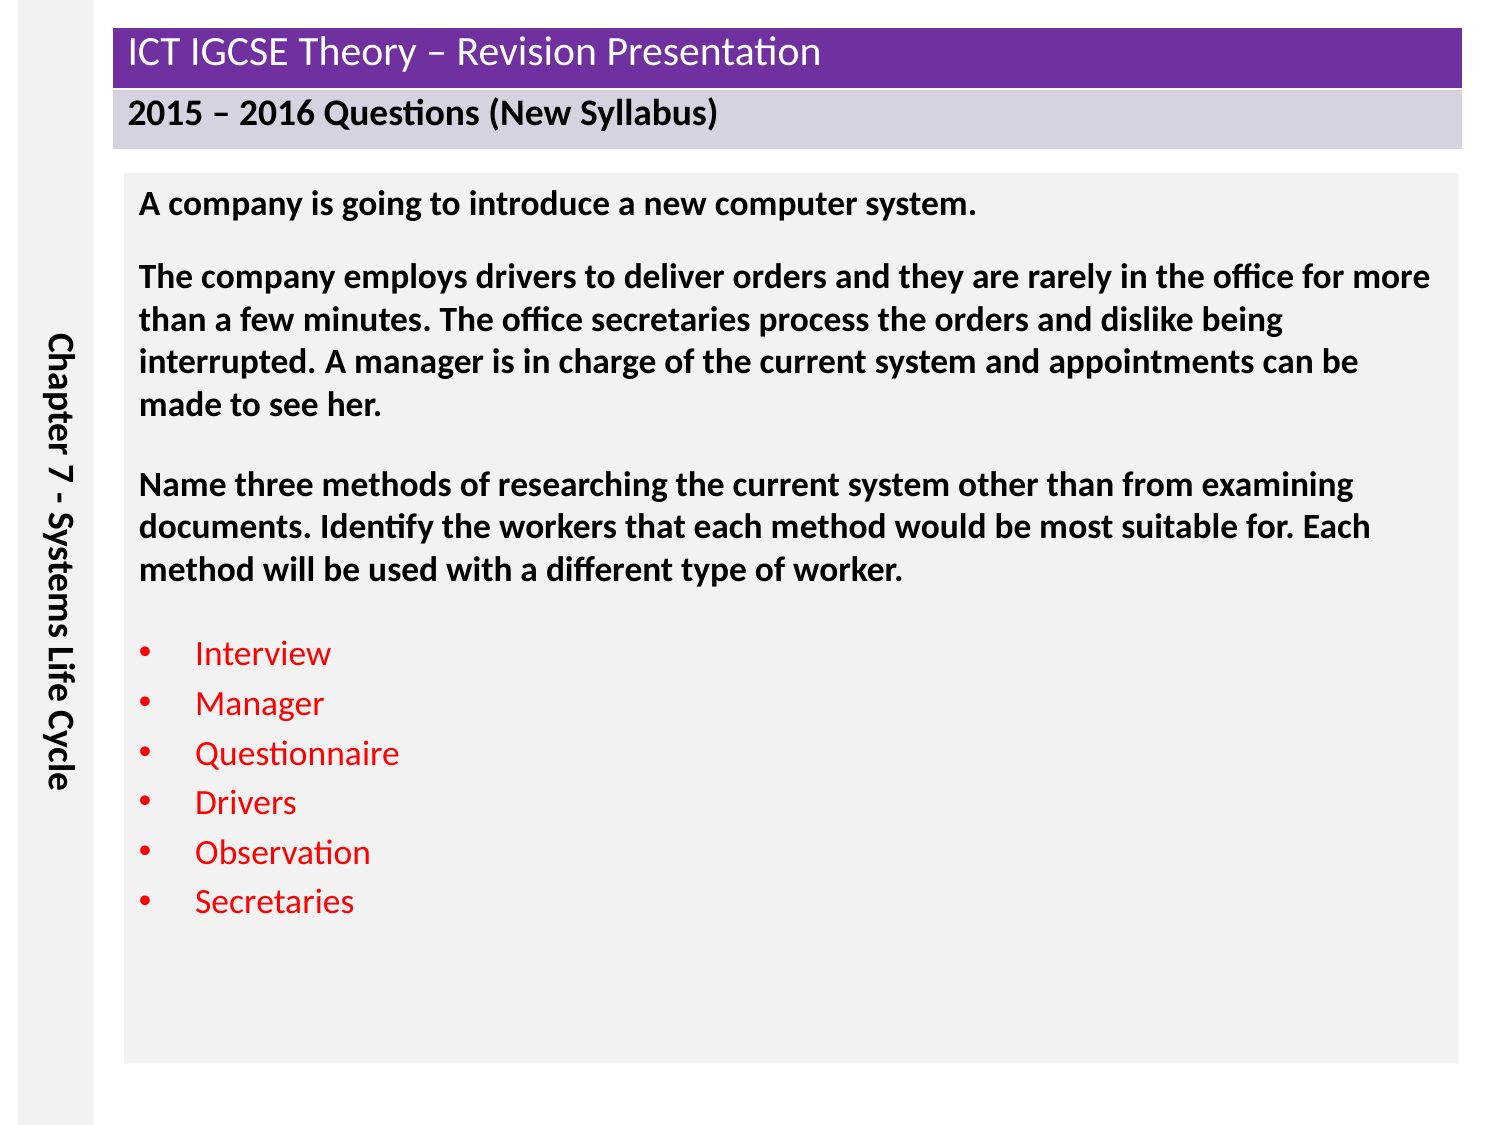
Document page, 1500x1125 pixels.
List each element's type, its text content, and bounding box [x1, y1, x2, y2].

list A company is going to introduce a new computer system. The company employs drivers to deliver orders and they are rarely in the office for more than a few minutes. The office secretaries process the orders and dislike being interrupted. A manager is in charge of the current system and appointments can be made to see her. Name three methods of researching the current system other than from examining documents. Identify the workers that each method would be most suitable for. Each method will be used with a different type of worker. Interview Manager Questionnaire Drivers Observation Secretaries [123, 172, 1459, 1064]
